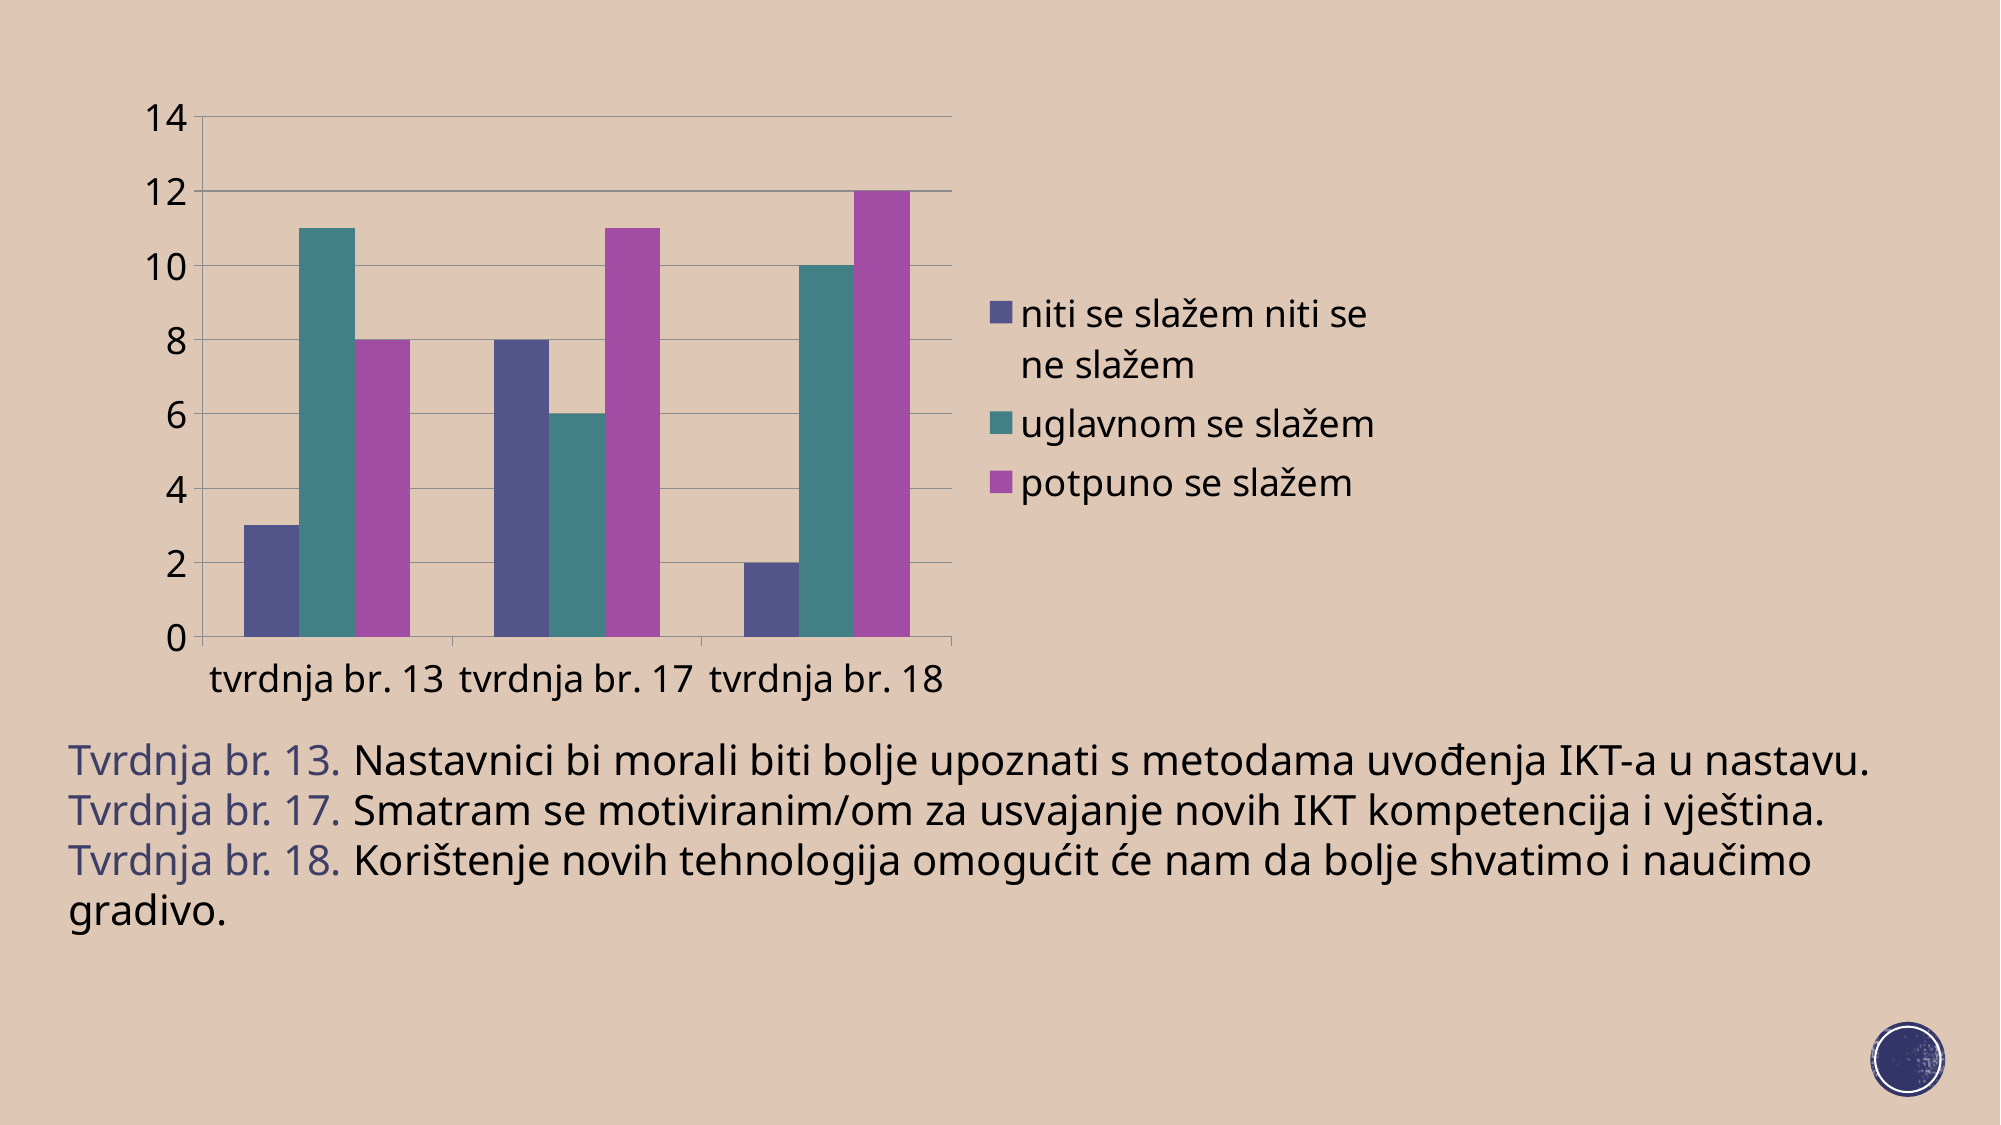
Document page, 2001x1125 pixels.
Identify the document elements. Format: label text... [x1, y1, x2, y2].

text_box Tvrdnja br. 13. Nastavnici bi morali biti bolje upoznati s metodama uvođenja IKT-a u nastavu. Tvrdnja br. 17. Smatram se motiviranim/om za usvajanje novih IKT kompetencija i vještina. Tvrdnja br. 18. Korištenje novih tehnologija omogućit će nam da bolje shvatimo i naučimo gradivo. [53, 726, 1928, 942]
chart [118, 79, 1409, 715]
